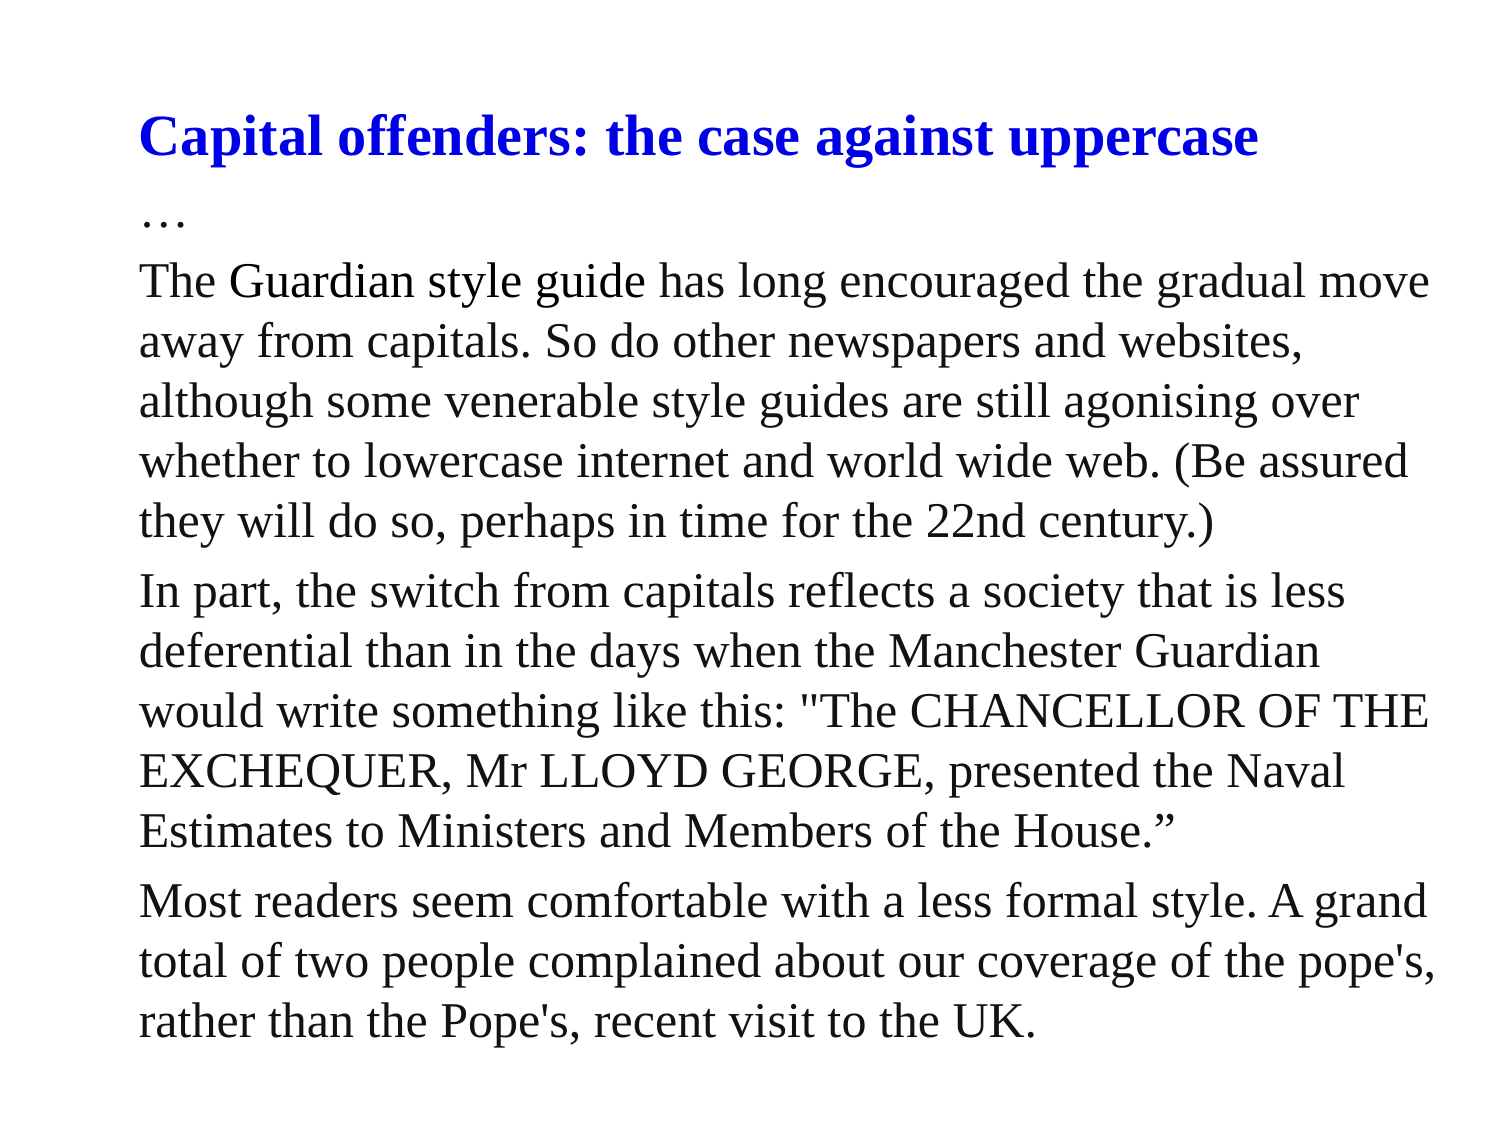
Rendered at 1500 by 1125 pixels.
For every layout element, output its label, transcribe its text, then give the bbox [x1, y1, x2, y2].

text_box Capital offenders: the case against uppercase … The Guardian style guide has long encouraged the gradual move away from capitals. So do other newspapers and websites, although some venerable style guides are still agonising over whether to lowercase internet and world wide web. (Be assured they will do so, perhaps in time for the 22nd century.) In part, the switch from capitals reflects a society that is less deferential than in the days when the Manchester Guardian would write something like this: "The CHANCELLOR OF THE EXCHEQUER, Mr LLOYD GEORGE, presented the Naval Estimates to Ministers and Members of the House.” Most readers seem comfortable with a less formal style. A grand total of two people complained about our coverage of the pope's, rather than the Pope's, recent visit to the UK. [123, 90, 1459, 1055]
